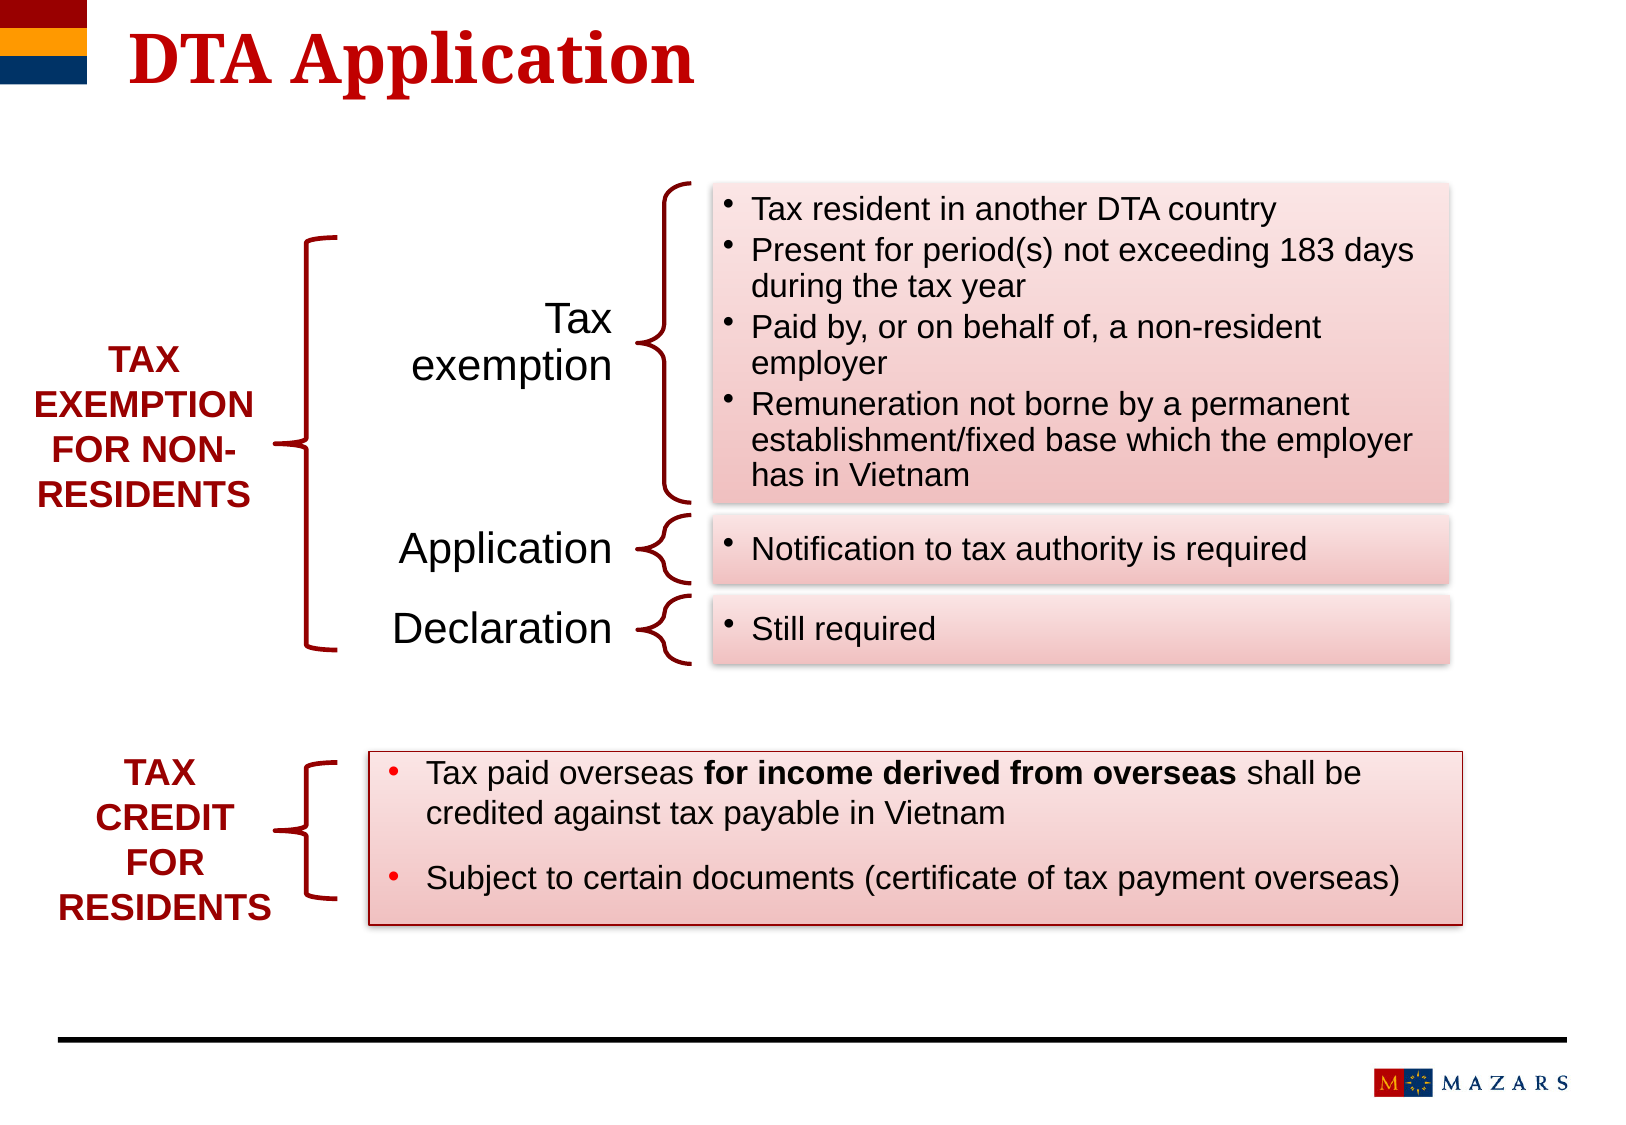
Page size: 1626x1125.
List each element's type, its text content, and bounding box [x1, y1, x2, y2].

text_box [64, 349, 1528, 1125]
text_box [366, 62, 1451, 785]
text_box Tax paid overseas for income derived from overseas shall be credited against tax payable in Vietnam Subject to certain documents (certificate of tax payment overseas) [368, 751, 1463, 926]
picture [1528, 1040, 1625, 1125]
text_box [288, 761, 338, 900]
text_box [275, 236, 338, 651]
text_box TAX EXEMPTION FOR NON-RESIDENTS [13, 328, 275, 523]
text_box DTA Application [128, 0, 1625, 125]
text_box TAX CREDIT FOR RESIDENTS [42, 740, 288, 936]
